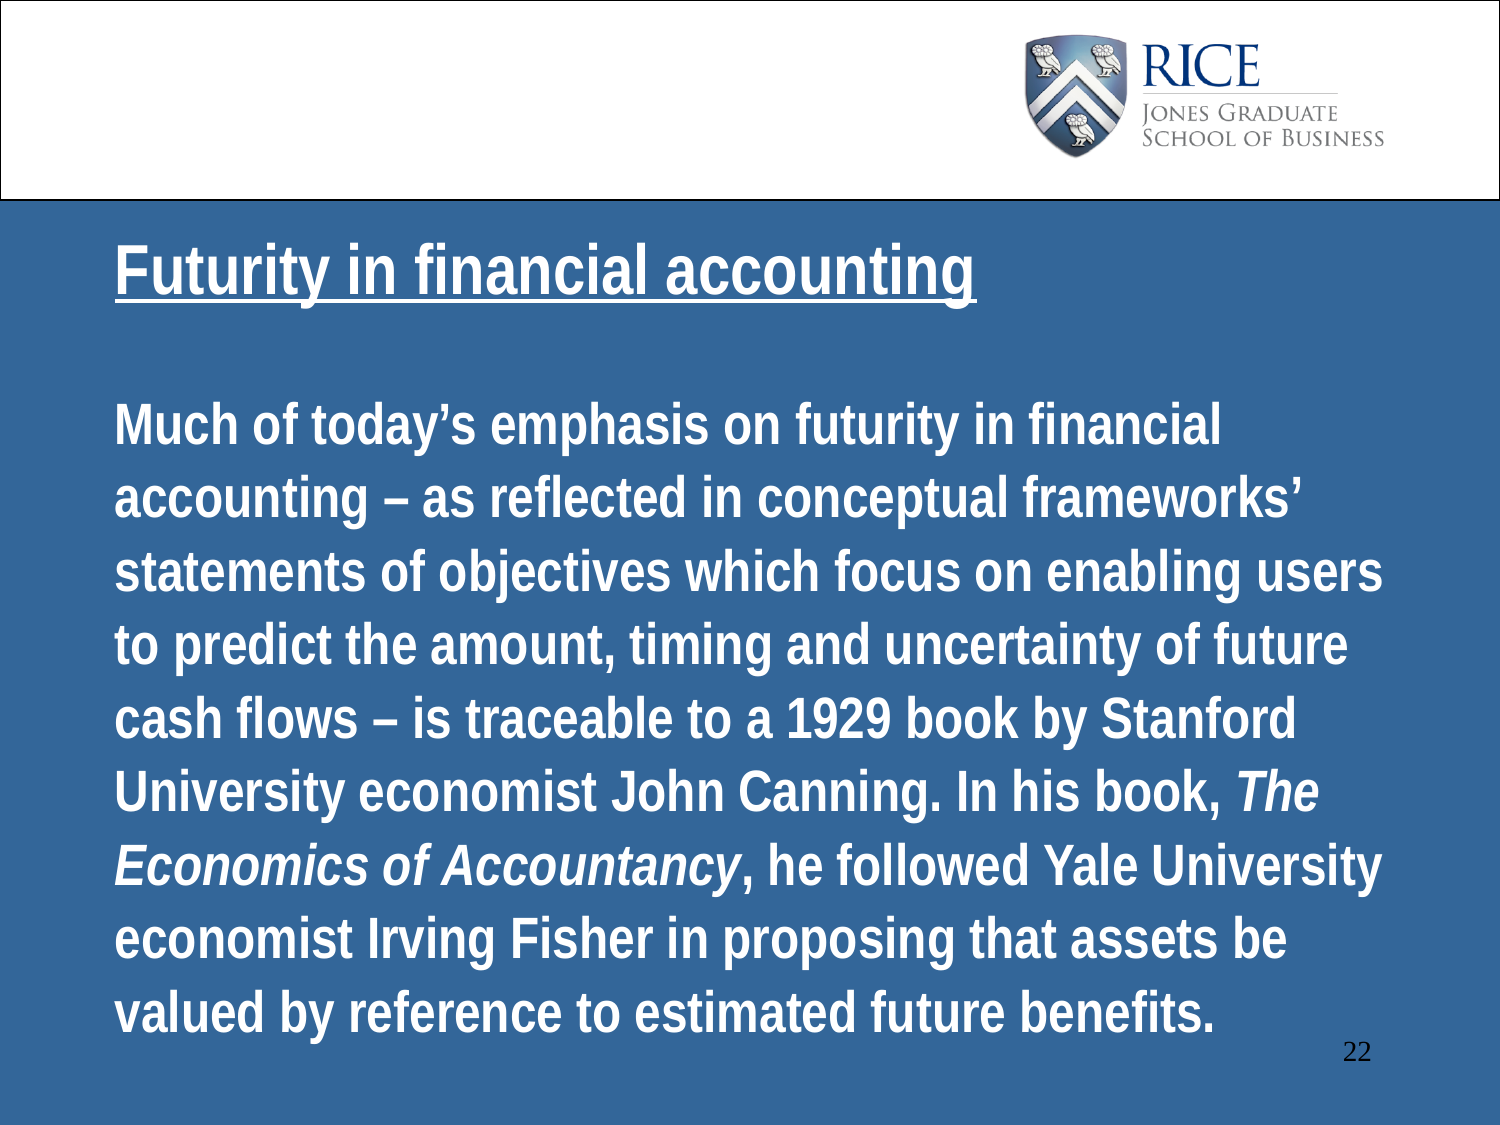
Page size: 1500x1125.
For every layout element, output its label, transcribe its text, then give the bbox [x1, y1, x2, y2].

slide_number 22 [1074, 1024, 1388, 1101]
picture [1017, 27, 1395, 165]
list Futurity in financial accounting Much of today’s emphasis on futurity in financial accounting – as reflected in conceptual frameworks’ statements of objectives which focus on enabling users to predict the amount, timing and uncertainty of future cash flows – is traceable to a 1929 book by Stanford University economist John Canning. In his book, The Economics of Accountancy, he followed Yale University economist Irving Fisher in proposing that assets be valued by reference to estimated future benefits. [99, 212, 1438, 938]
